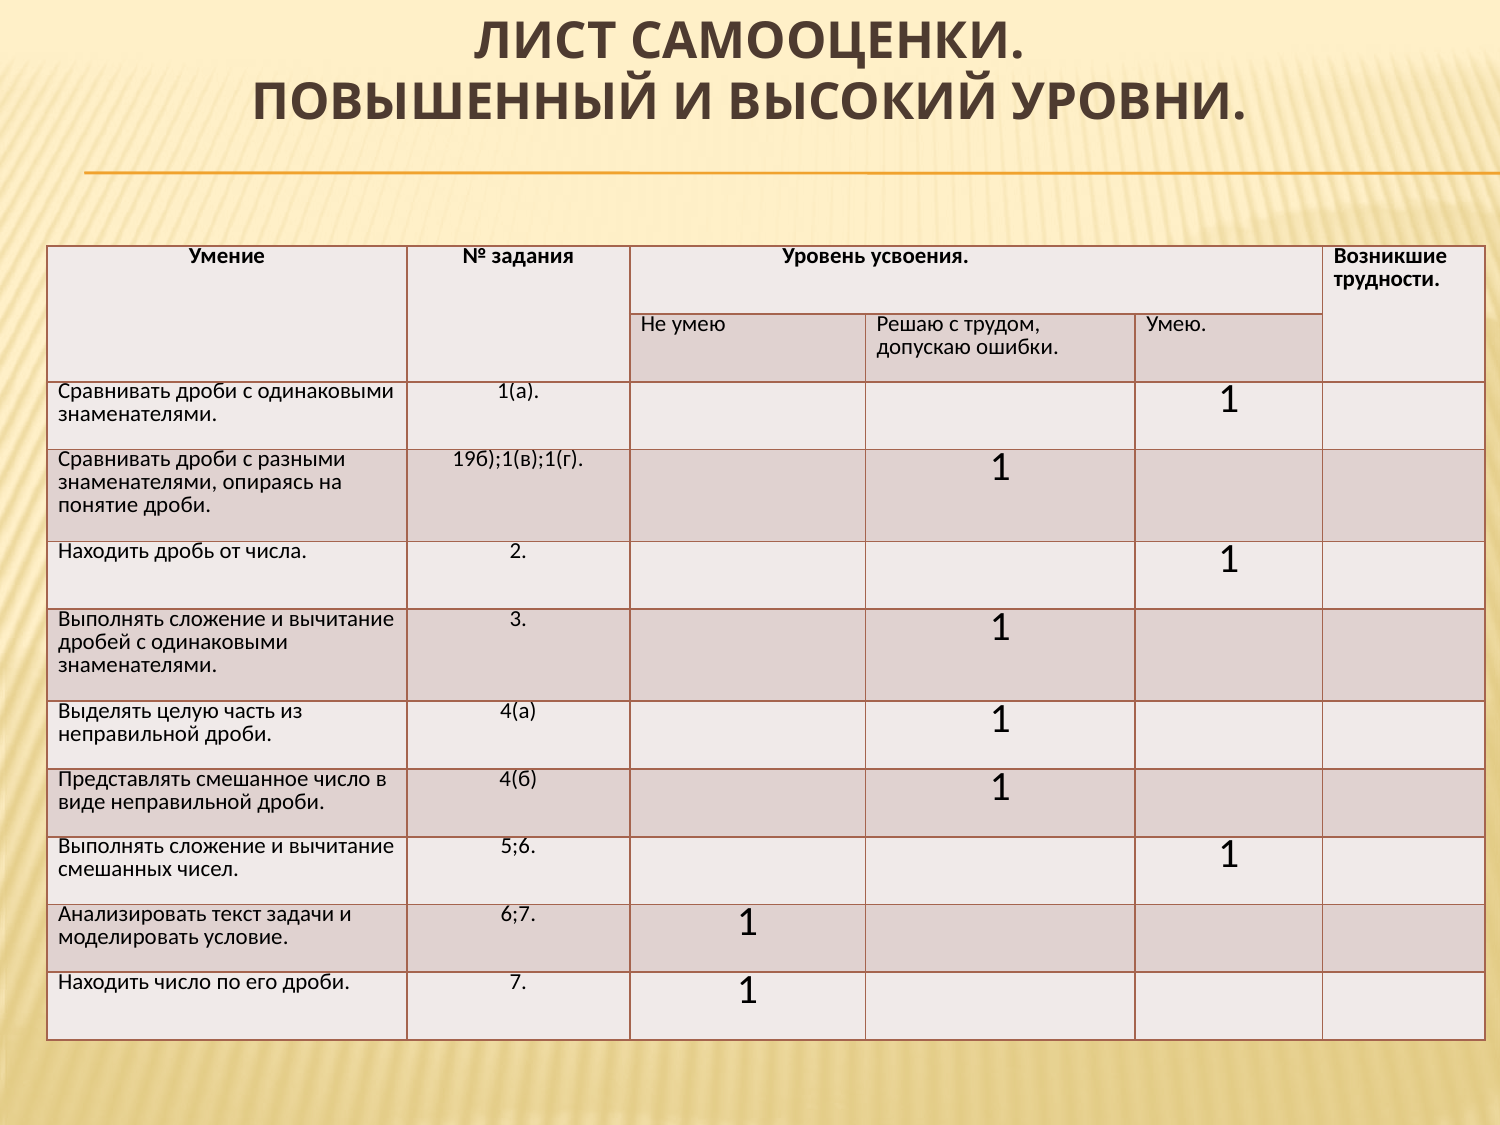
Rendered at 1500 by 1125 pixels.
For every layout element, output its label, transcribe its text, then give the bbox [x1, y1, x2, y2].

table_header Уровень усвоения. [631, 247, 1322, 313]
table_cell 1 [866, 770, 1134, 836]
table_cell 2. [408, 542, 629, 608]
table_cell 4(а) [408, 702, 629, 768]
table_cell [1323, 450, 1484, 541]
table_cell [1136, 905, 1322, 971]
table_cell [631, 450, 865, 541]
table_cell [1323, 542, 1484, 608]
table_cell Умею. [1136, 315, 1322, 381]
table_cell 1 [866, 610, 1134, 700]
table_header № задания [408, 247, 629, 381]
table_cell 1 [866, 702, 1134, 768]
table_cell [1323, 610, 1484, 700]
table_cell [866, 383, 1134, 449]
table_cell [1323, 973, 1484, 1039]
table_cell 6;7. [408, 905, 629, 971]
table_cell [1136, 973, 1322, 1039]
table_cell [1323, 838, 1484, 904]
table_header Умение [48, 247, 406, 381]
table_cell 1 [1136, 838, 1322, 904]
table_cell Не умею [631, 315, 865, 381]
table_cell [866, 905, 1134, 971]
table_cell [1136, 610, 1322, 700]
table_cell [631, 702, 865, 768]
table_cell [631, 542, 865, 608]
table_cell 5;6. [408, 838, 629, 904]
table_header Возникшие трудности. [1323, 247, 1484, 381]
table_cell 19б);1(в);1(г). [408, 450, 629, 541]
table_cell Анализировать текст задачи и моделировать условие. [48, 905, 406, 971]
table_cell 1 [631, 973, 865, 1039]
table_cell 1 [1136, 542, 1322, 608]
table_cell 1 [631, 905, 865, 971]
table_cell 1(а). [408, 383, 629, 449]
table_cell Выделять целую часть из неправильной дроби. [48, 702, 406, 768]
table_cell Сравнивать дроби с одинаковыми знаменателями. [48, 383, 406, 449]
table_cell 1 [1136, 383, 1322, 449]
table_cell [1136, 770, 1322, 836]
table_cell 3. [408, 610, 629, 700]
table_cell [1136, 702, 1322, 768]
table_cell [866, 973, 1134, 1039]
table_cell [1323, 383, 1484, 449]
table_cell Решаю с трудом, допускаю ошибки. [866, 315, 1134, 381]
table_cell [1323, 702, 1484, 768]
table_cell 7. [408, 973, 629, 1039]
table_cell [631, 770, 865, 836]
table_cell [631, 610, 865, 700]
table_cell 1 [866, 450, 1134, 541]
table_cell [1136, 450, 1322, 541]
table_cell [866, 838, 1134, 904]
table_cell [866, 542, 1134, 608]
table_cell Находить число по его дроби. [48, 973, 406, 1039]
table_cell Сравнивать дроби с разными знаменателями, опираясь на понятие дроби. [48, 450, 406, 541]
table_cell [631, 838, 865, 904]
table_cell [1323, 905, 1484, 971]
table_cell Находить дробь от числа. [48, 542, 406, 608]
table_cell Выполнять сложение и вычитание дробей с одинаковыми знаменателями. [48, 610, 406, 700]
title Лист самооценки. Повышенный и высокий уровни. [0, 0, 1500, 138]
table_cell [1323, 770, 1484, 836]
table_cell Представлять смешанное число в виде неправильной дроби. [48, 770, 406, 836]
table_cell [631, 383, 865, 449]
table_cell 4(б) [408, 770, 629, 836]
table_cell Выполнять сложение и вычитание смешанных чисел. [48, 838, 406, 904]
